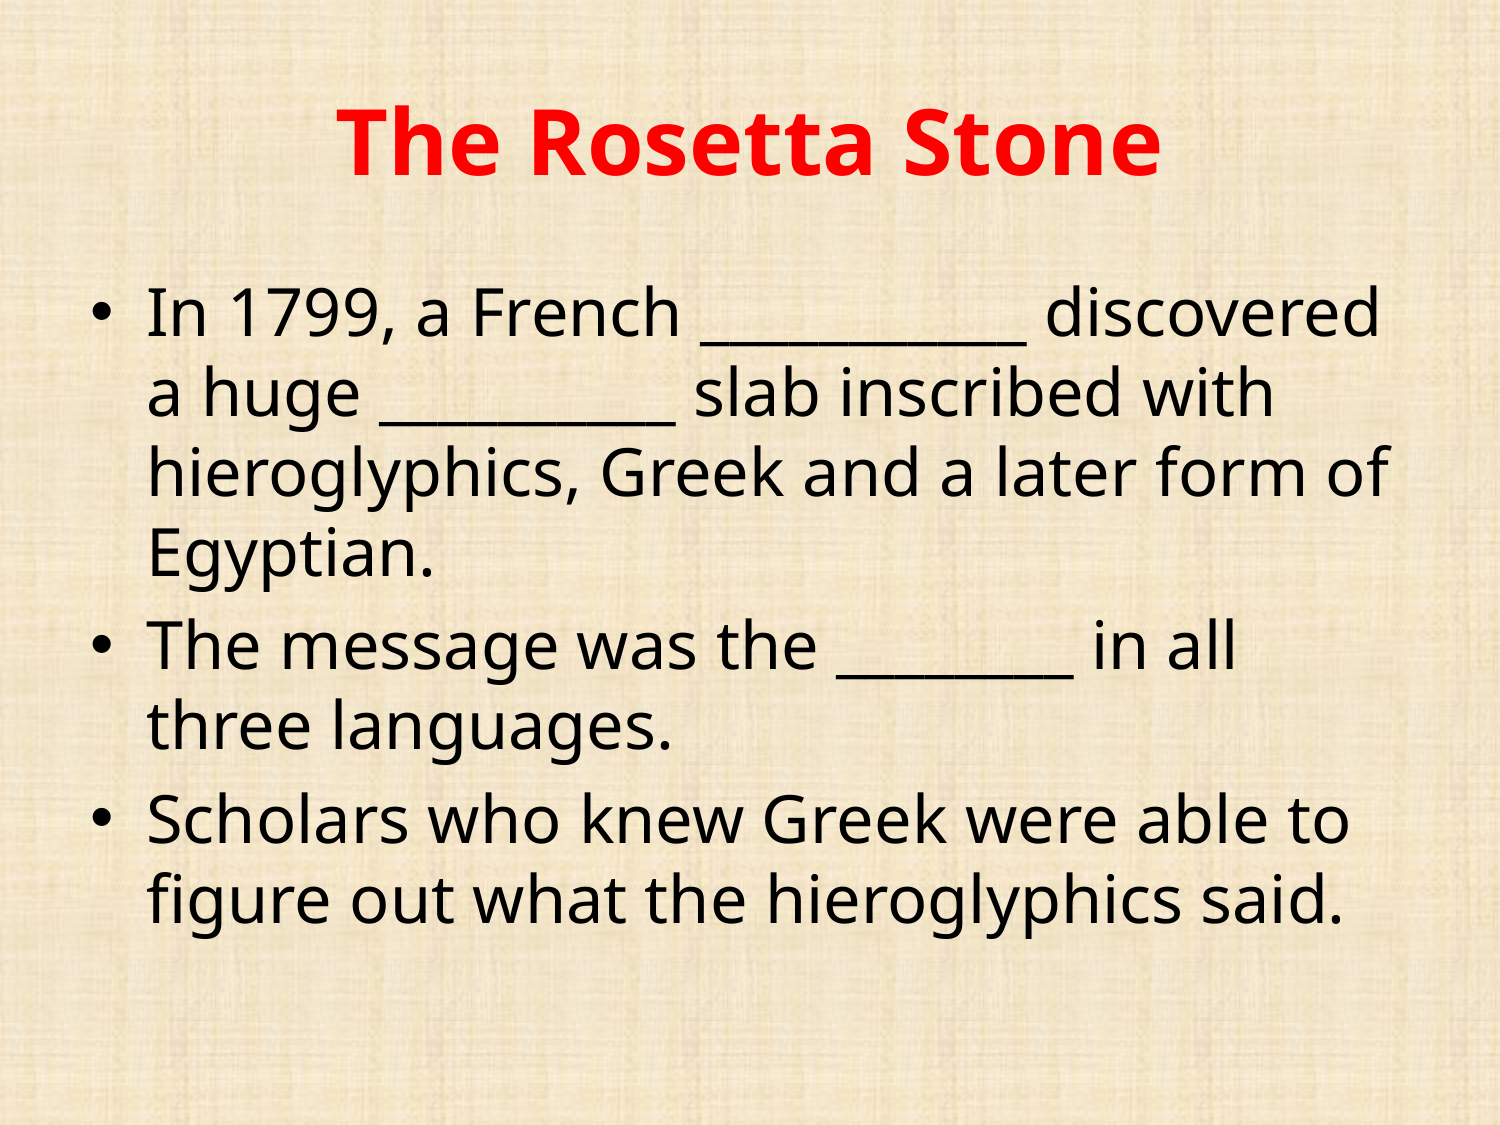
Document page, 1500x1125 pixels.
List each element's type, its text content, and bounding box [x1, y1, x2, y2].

list In 1799, a French ___________ discovered a huge __________ slab inscribed with hieroglyphics, Greek and a later form of Egyptian. The message was the ________ in all three languages. Scholars who knew Greek were able to figure out what the hieroglyphics said. [75, 262, 1425, 1005]
title The Rosetta Stone [75, 45, 1425, 233]
